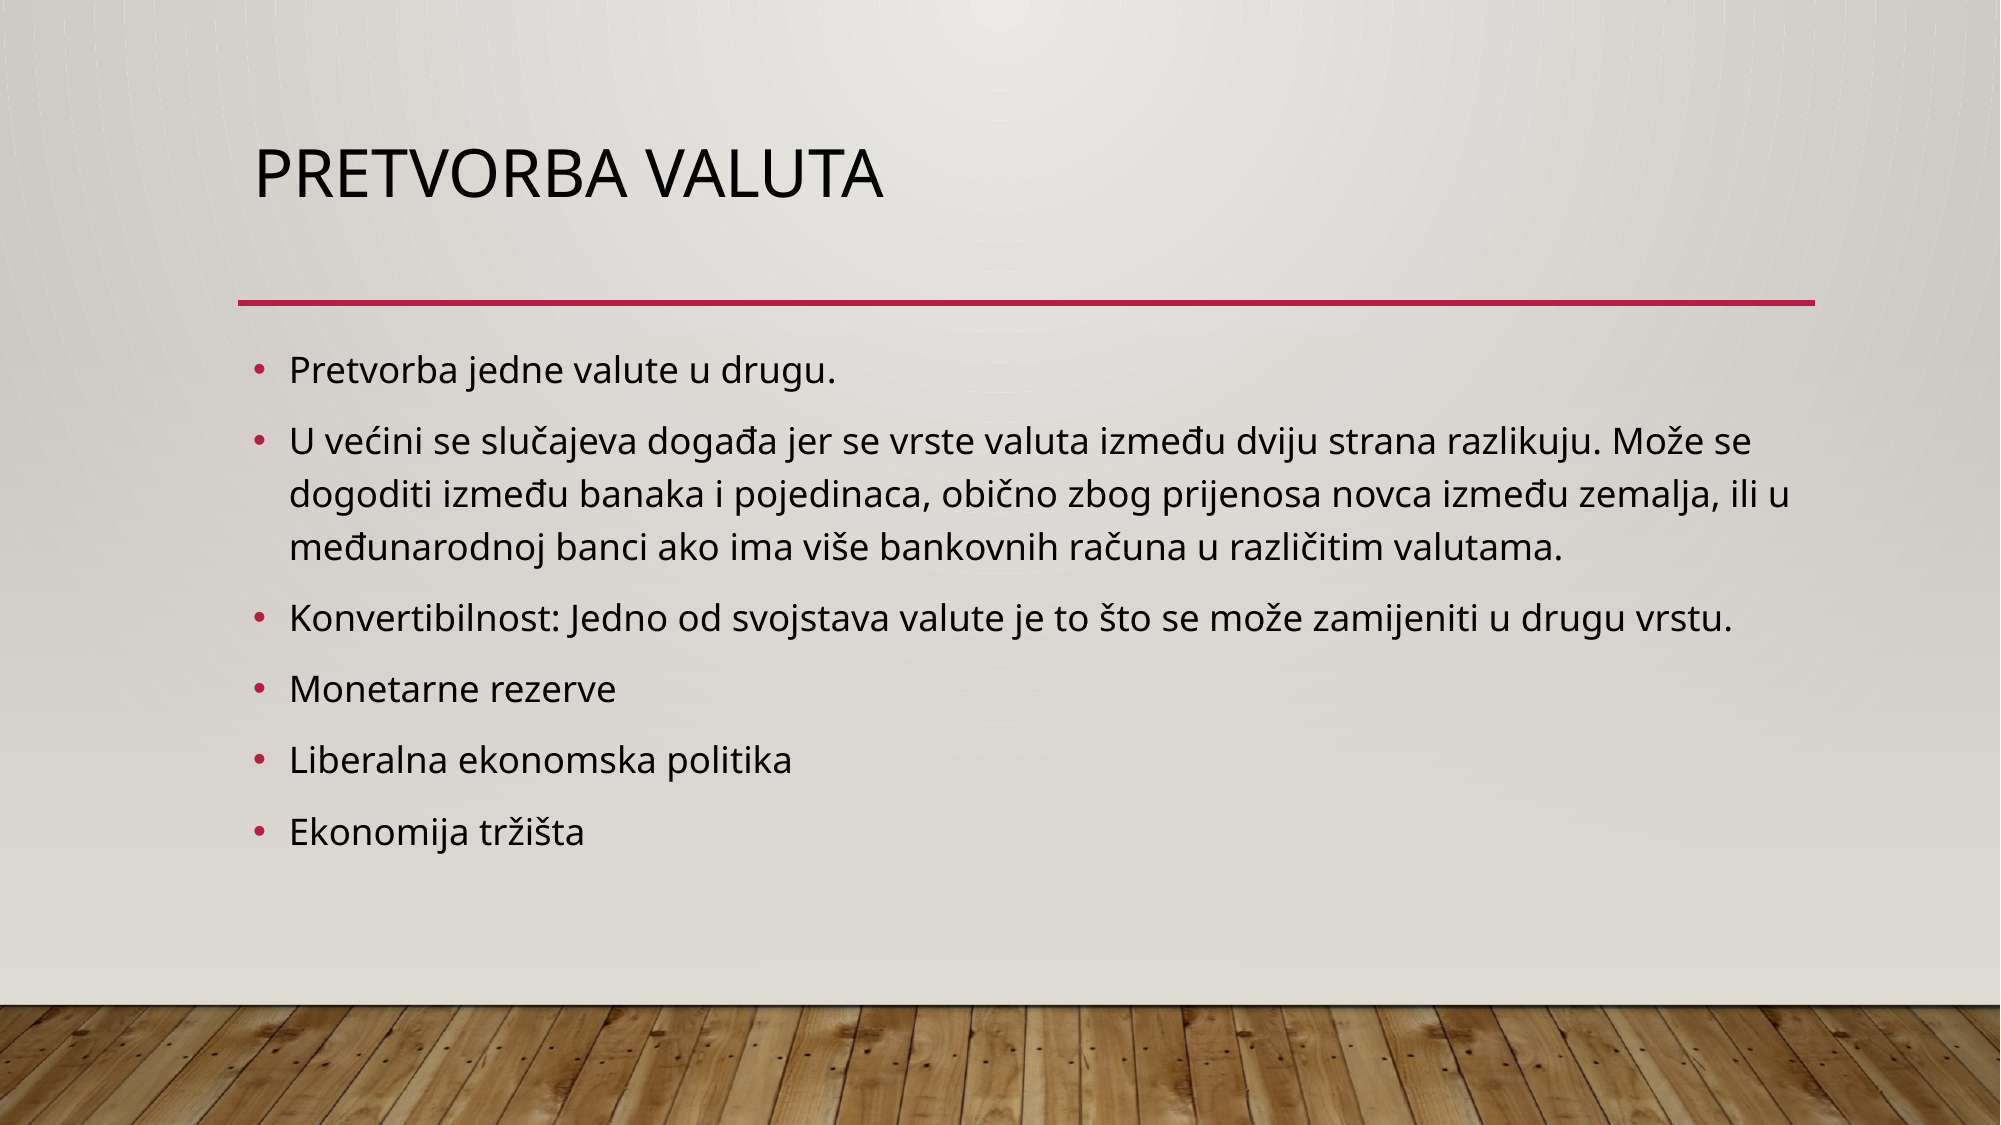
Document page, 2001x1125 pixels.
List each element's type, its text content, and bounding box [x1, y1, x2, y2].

picture [0, 1005, 2000, 1125]
list Pretvorba jedne valute u drugu. U većini se slučajeva događa jer se vrste valuta između dviju strana razlikuju. Može se dogoditi između banaka i pojedinaca, obično zbog prijenosa novca između zemalja, ili u međunarodnoj banci ako ima više bankovnih računa u različitim valutama. Konvertibilnost: Jedno od svojstava valute je to što se može zamijeniti u drugu vrstu. Monetarne rezerve Liberalna ekonomska politika Ekonomija tržišta [238, 330, 1814, 897]
title Pretvorba valuta [238, 131, 1814, 305]
